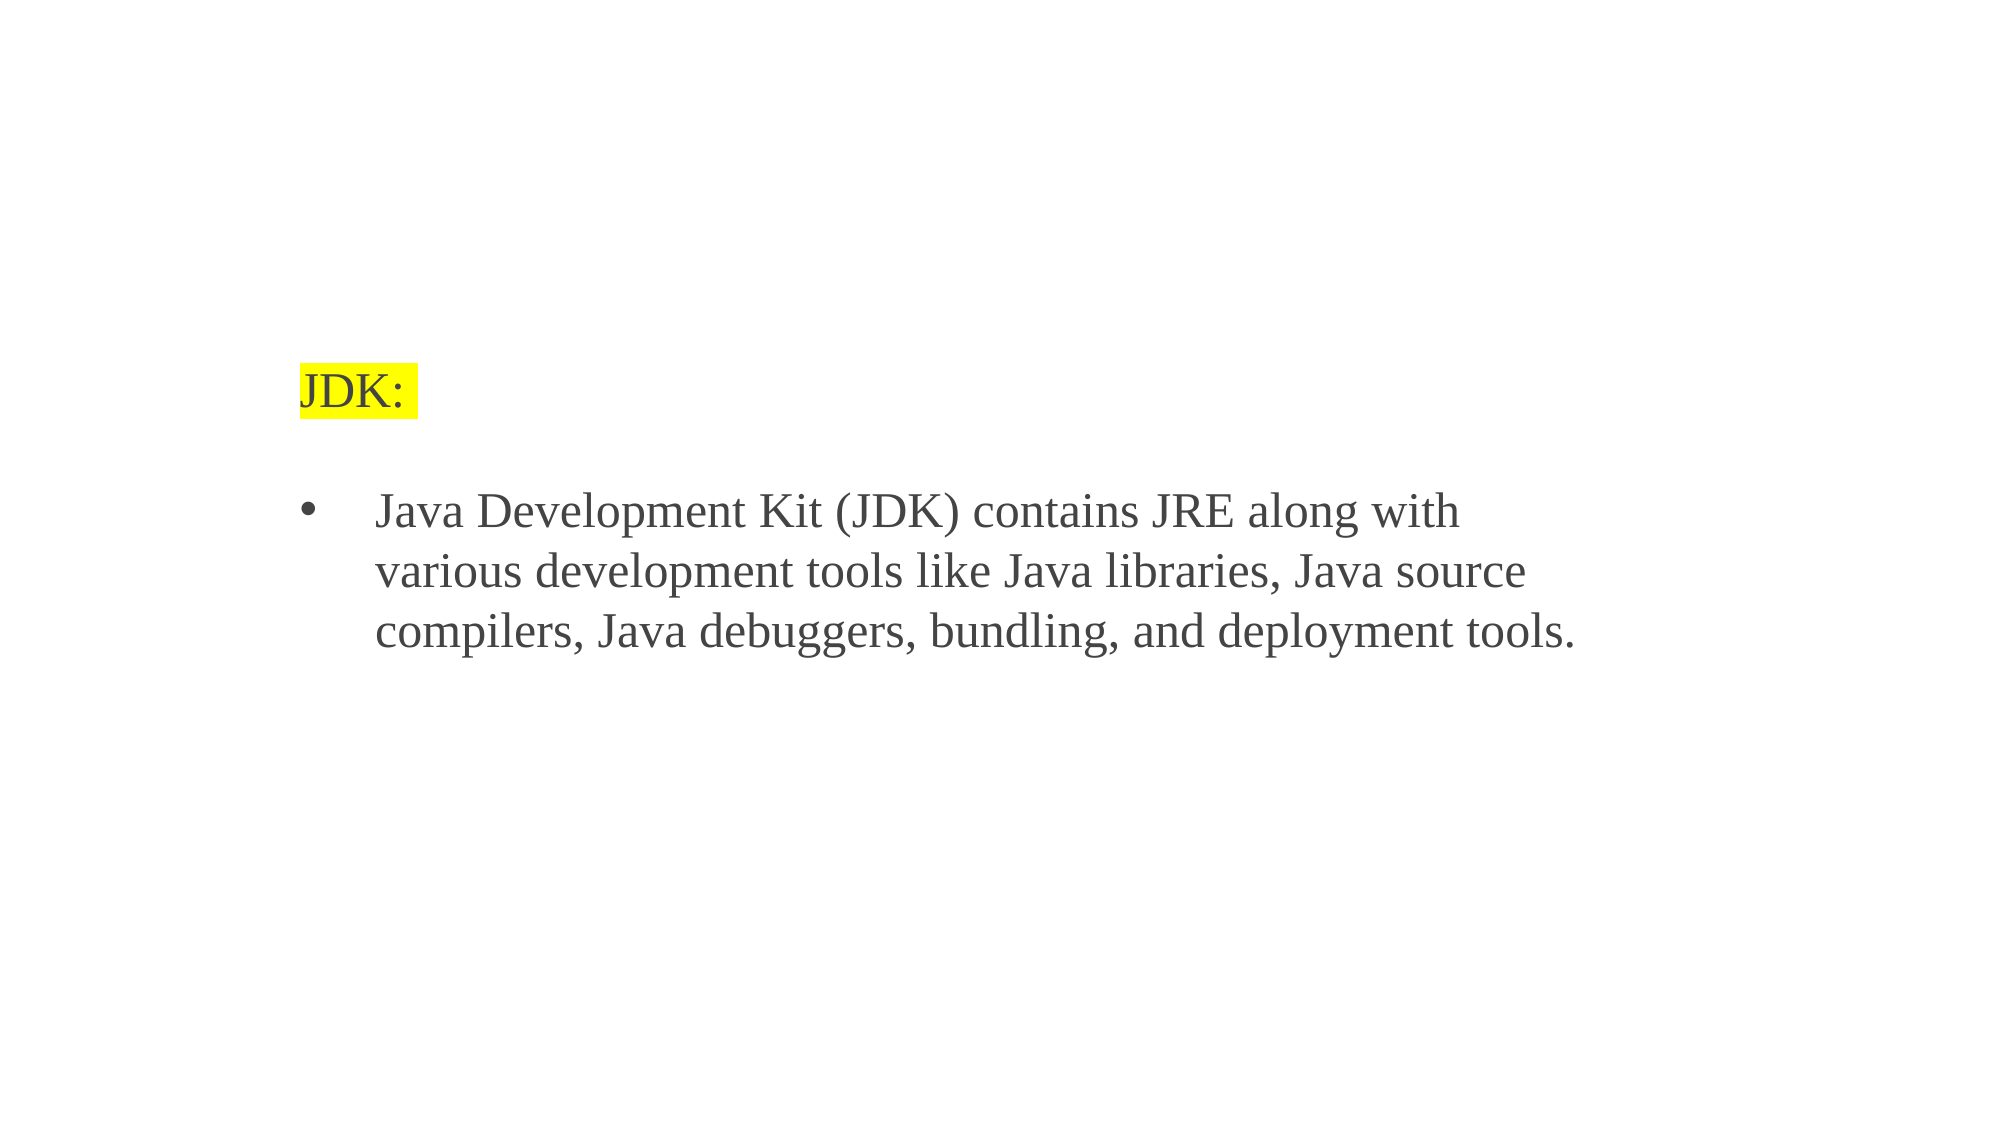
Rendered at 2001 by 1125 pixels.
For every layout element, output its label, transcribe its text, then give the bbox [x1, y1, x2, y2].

text_box JDK: Java Development Kit (JDK) contains JRE along with various development tools like Java libraries, Java source compilers, Java debuggers, bundling, and deployment tools. [284, 350, 1614, 666]
